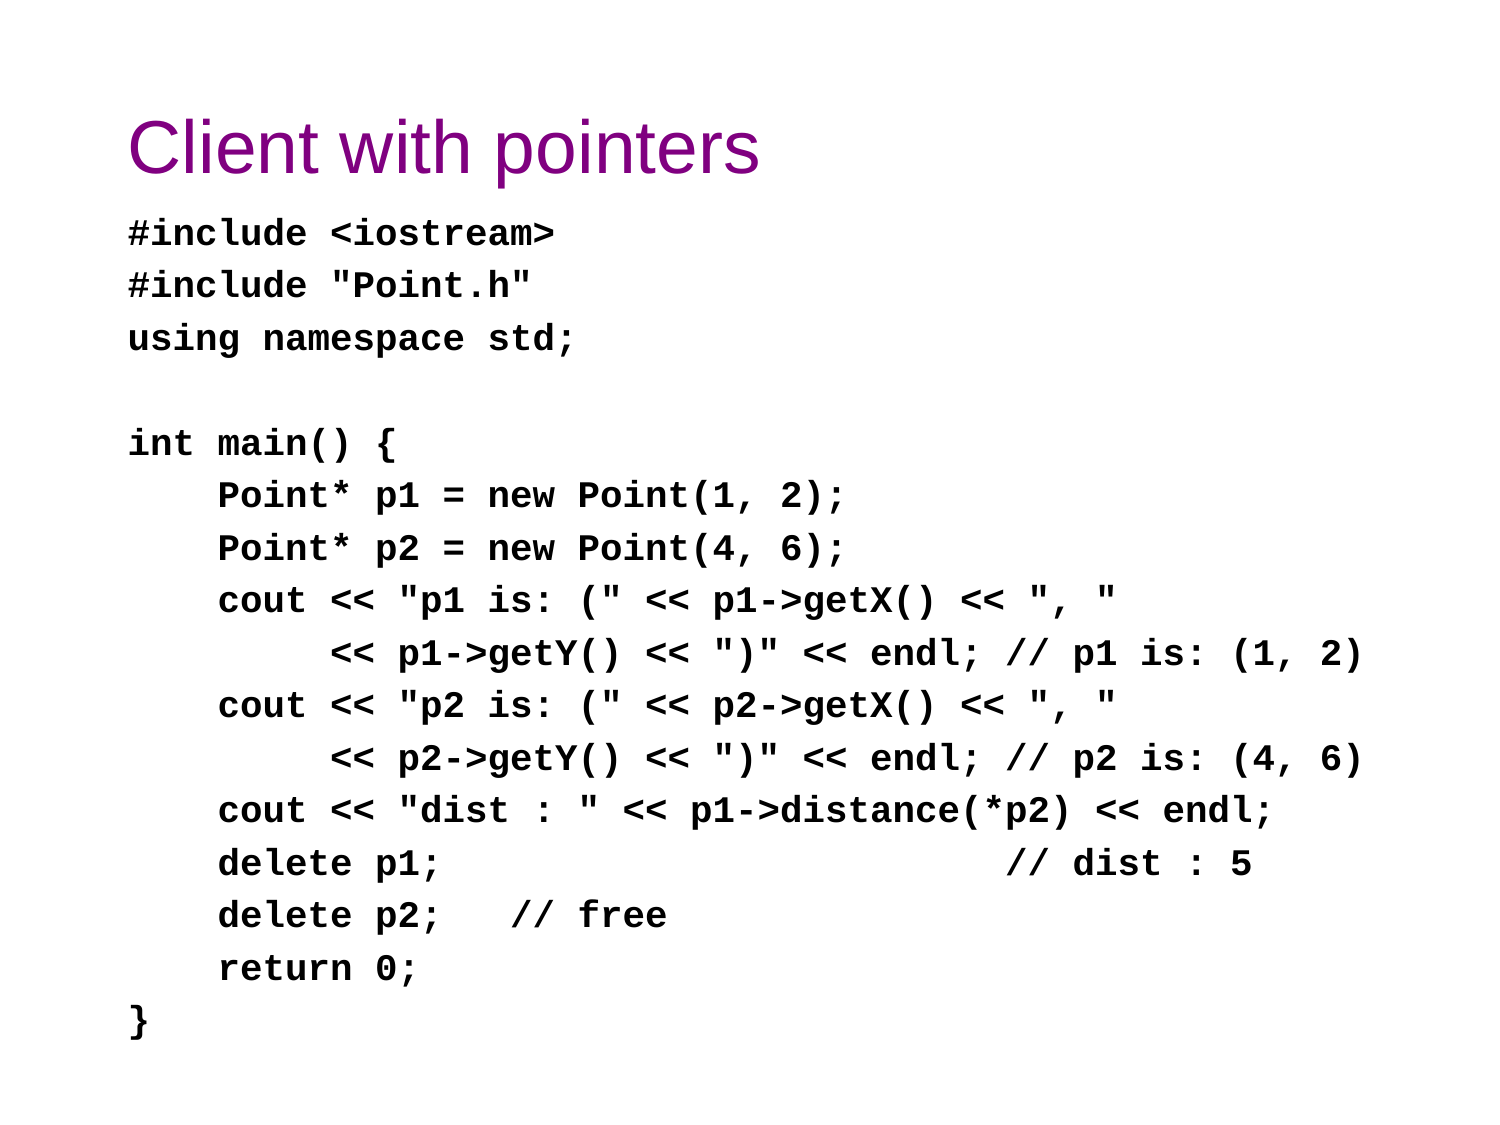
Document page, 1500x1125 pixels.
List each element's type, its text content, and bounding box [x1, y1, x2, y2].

title Client with pointers [112, 49, 1388, 199]
list #include <iostream> #include "Point.h" using namespace std; int main() { Point* p1 = new Point(1, 2); Point* p2 = new Point(4, 6); cout << "p1 is: (" << p1->getX() << ", " << p1->getY() << ")" << endl; // p1 is: (1, 2) cout << "p2 is: (" << p2->getX() << ", " << p2->getY() << ")" << endl; // p2 is: (4, 6) cout << "dist : " << p1->distance(*p2) << endl; delete p1; // dist : 5 delete p2; // free return 0; } [112, 199, 1388, 938]
